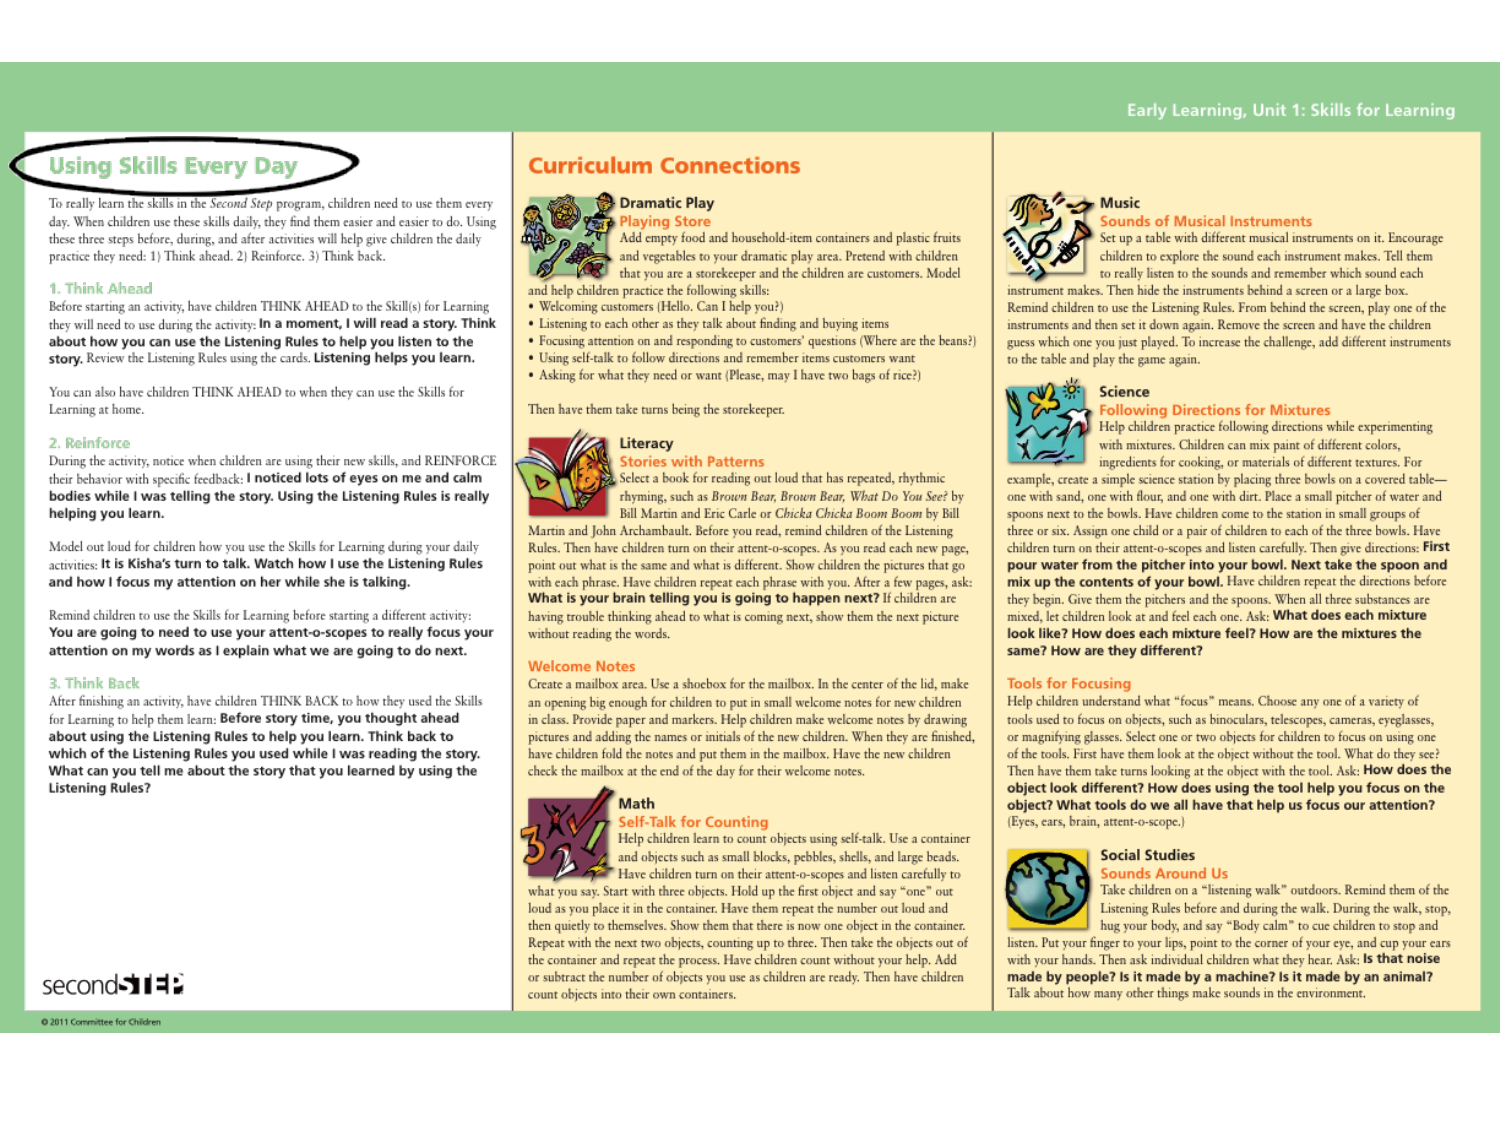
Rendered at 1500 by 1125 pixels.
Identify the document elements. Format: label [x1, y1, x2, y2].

picture [0, 62, 1500, 1034]
